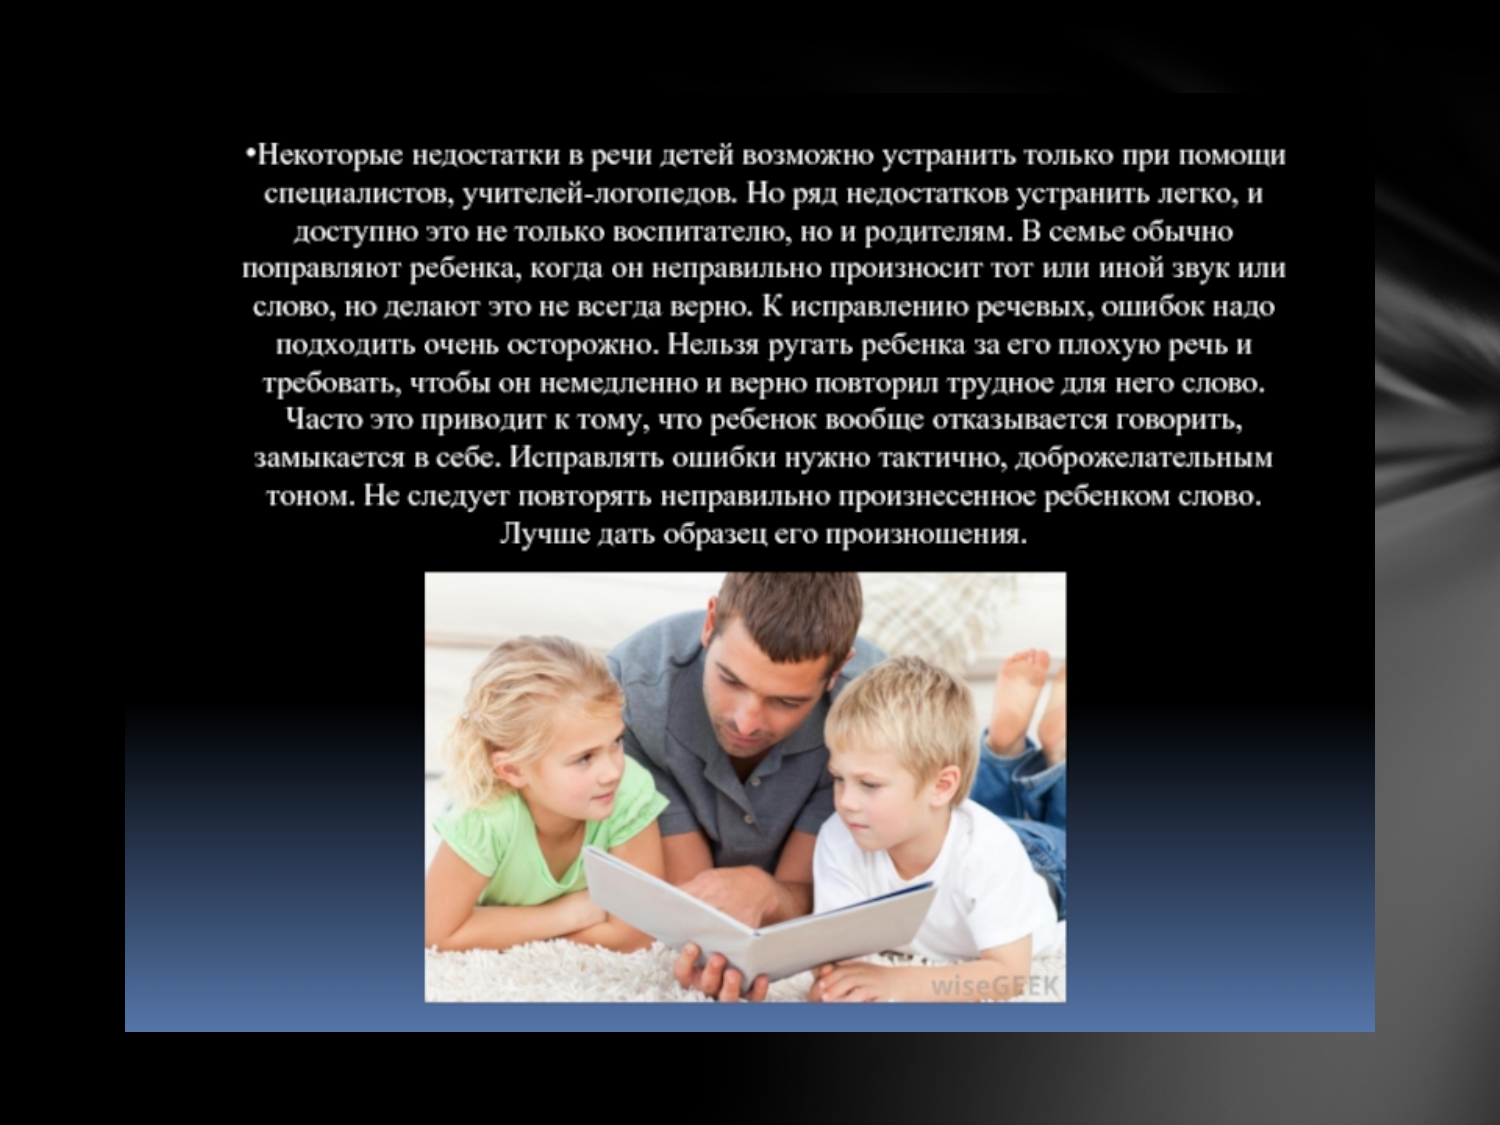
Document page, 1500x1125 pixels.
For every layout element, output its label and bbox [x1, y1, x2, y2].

picture [124, 93, 1376, 1032]
